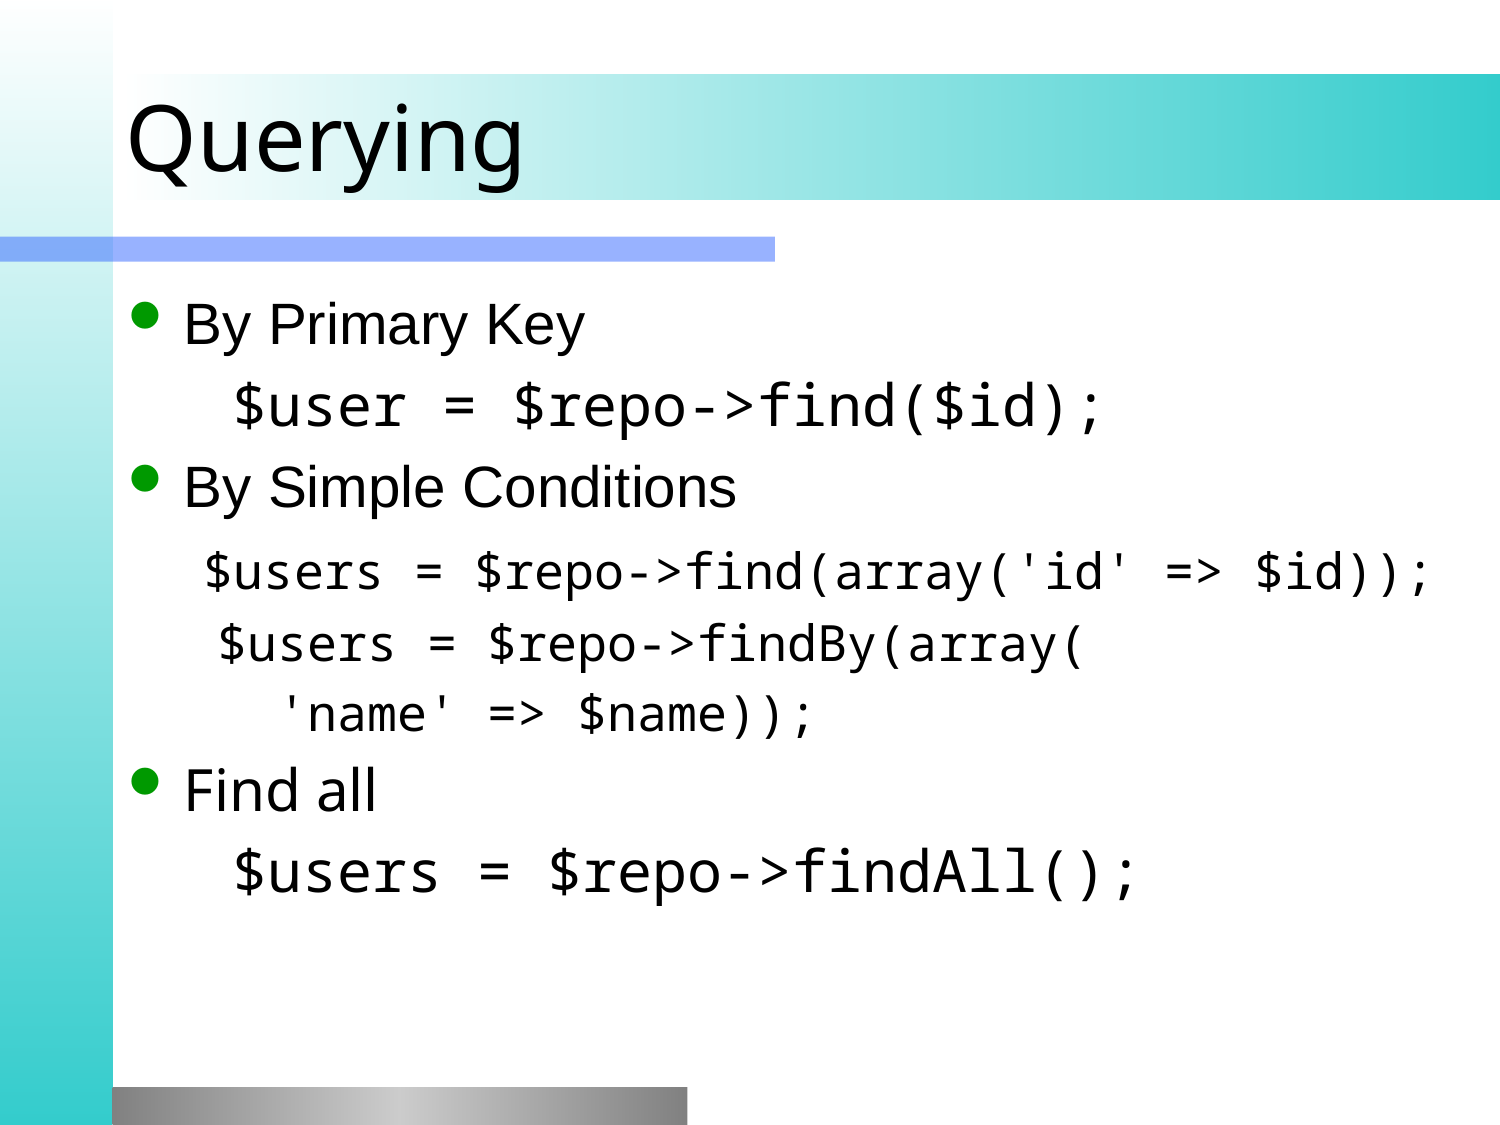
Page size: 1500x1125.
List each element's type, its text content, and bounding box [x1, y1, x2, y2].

title Querying [110, 40, 1386, 229]
list By Primary Key $user = $repo->find($id); By Simple Conditions $users = $repo->find(array('id' => $id)); $users = $repo->findBy(array( 'name' => $name)); Find all $users = $repo->findAll(); [112, 278, 1500, 1073]
